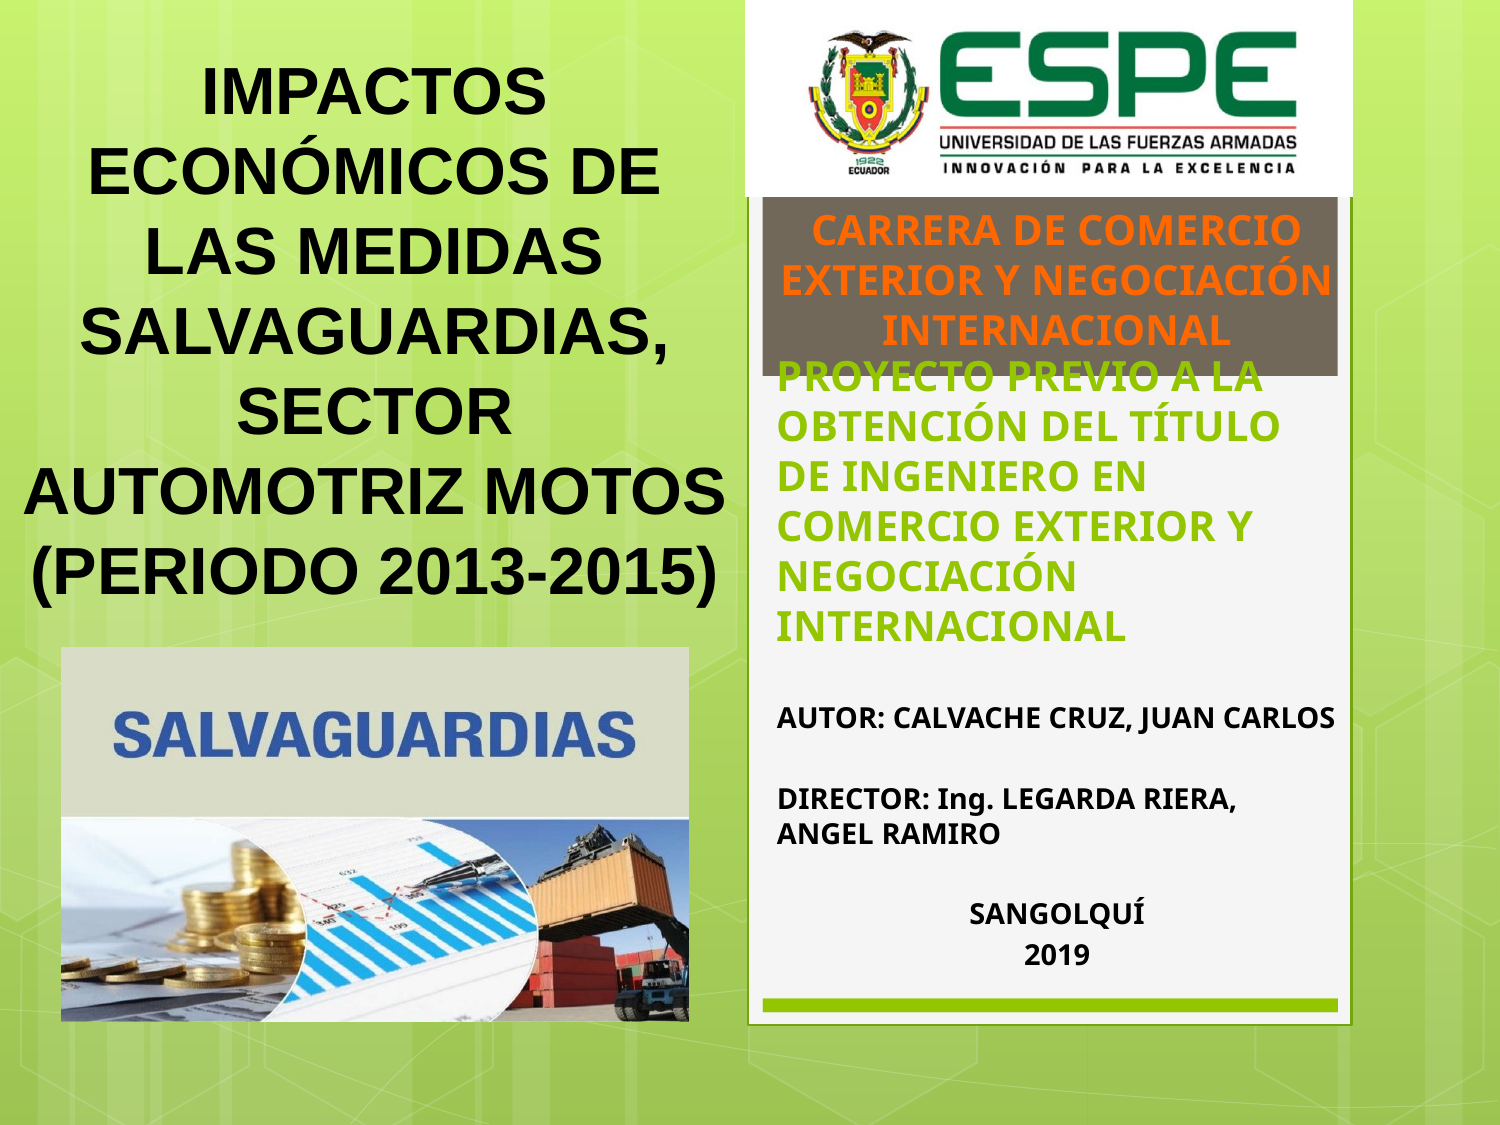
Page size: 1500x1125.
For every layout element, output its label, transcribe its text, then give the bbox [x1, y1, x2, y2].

title PROYECTO PREVIO A LA OBTENCIÓN DEL TÍTULO DE INGENIERO EN COMERCIO EXTERIOR Y NEGOCIACIÓN INTERNACIONAL [761, 385, 1353, 657]
text_box IMPACTOS ECONÓMICOS DE LAS MEDIDAS SALVAGUARDIAS, SECTOR AUTOMOTRIZ MOTOS (PERIODO 2013-2015) [0, 40, 750, 616]
text_box CARRERA DE COMERCIO EXTERIOR Y NEGOCIACIÓN INTERNACIONAL [761, 204, 1353, 362]
picture [61, 647, 689, 1023]
subtitle AUTOR: CALVACHE CRUZ, JUAN CARLOS DIRECTOR: Ing. LEGARDA RIERA, ANGEL RAMIRO SANGOLQUÍ 2019 [761, 692, 1353, 988]
picture [745, 0, 1353, 197]
